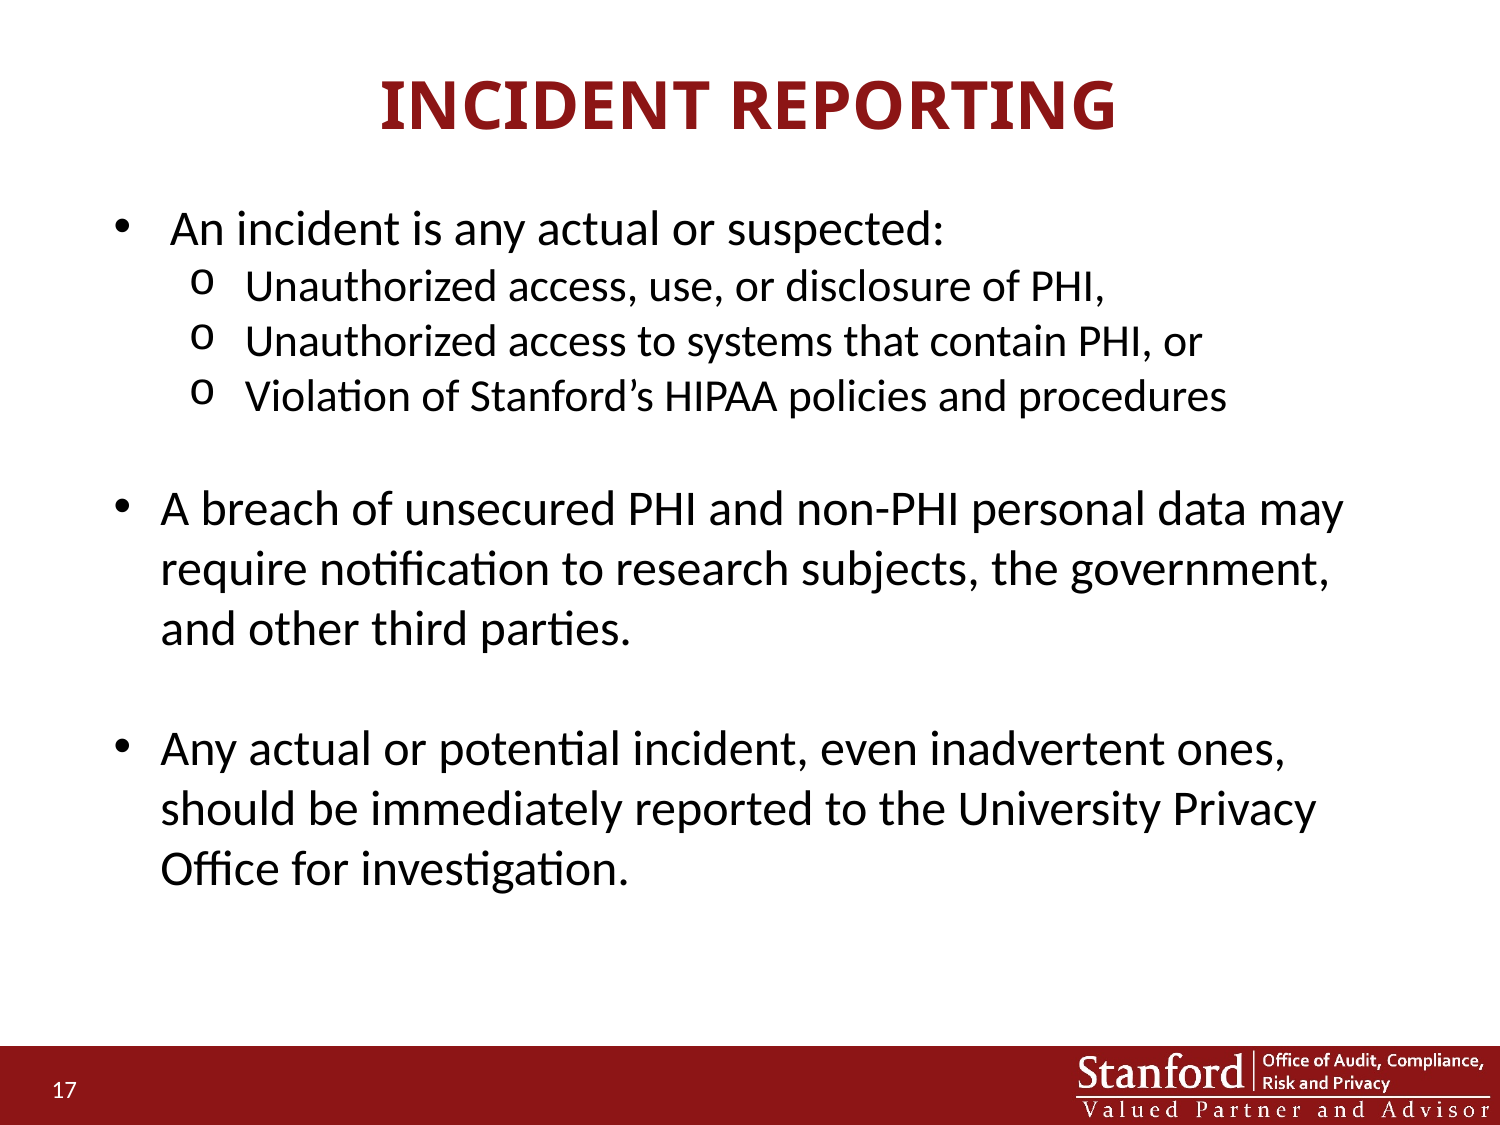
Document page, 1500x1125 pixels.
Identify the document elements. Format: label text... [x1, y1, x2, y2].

text_box Incident Reporting [221, 55, 1279, 151]
picture [1071, 1046, 1494, 1122]
text_box An incident is any actual or suspected: Unauthorized access, use, or disclosure of PHI, Unauthorized access to systems that contain PHI, or Violation of Stanford’s HIPAA policies and procedures A breach of unsecured PHI and non-PHI personal data may require notification to research subjects, the government, and other third parties. Any actual or potential incident, even inadvertent ones, should be immediately reported to the University Privacy Office for investigation. [98, 187, 1402, 903]
